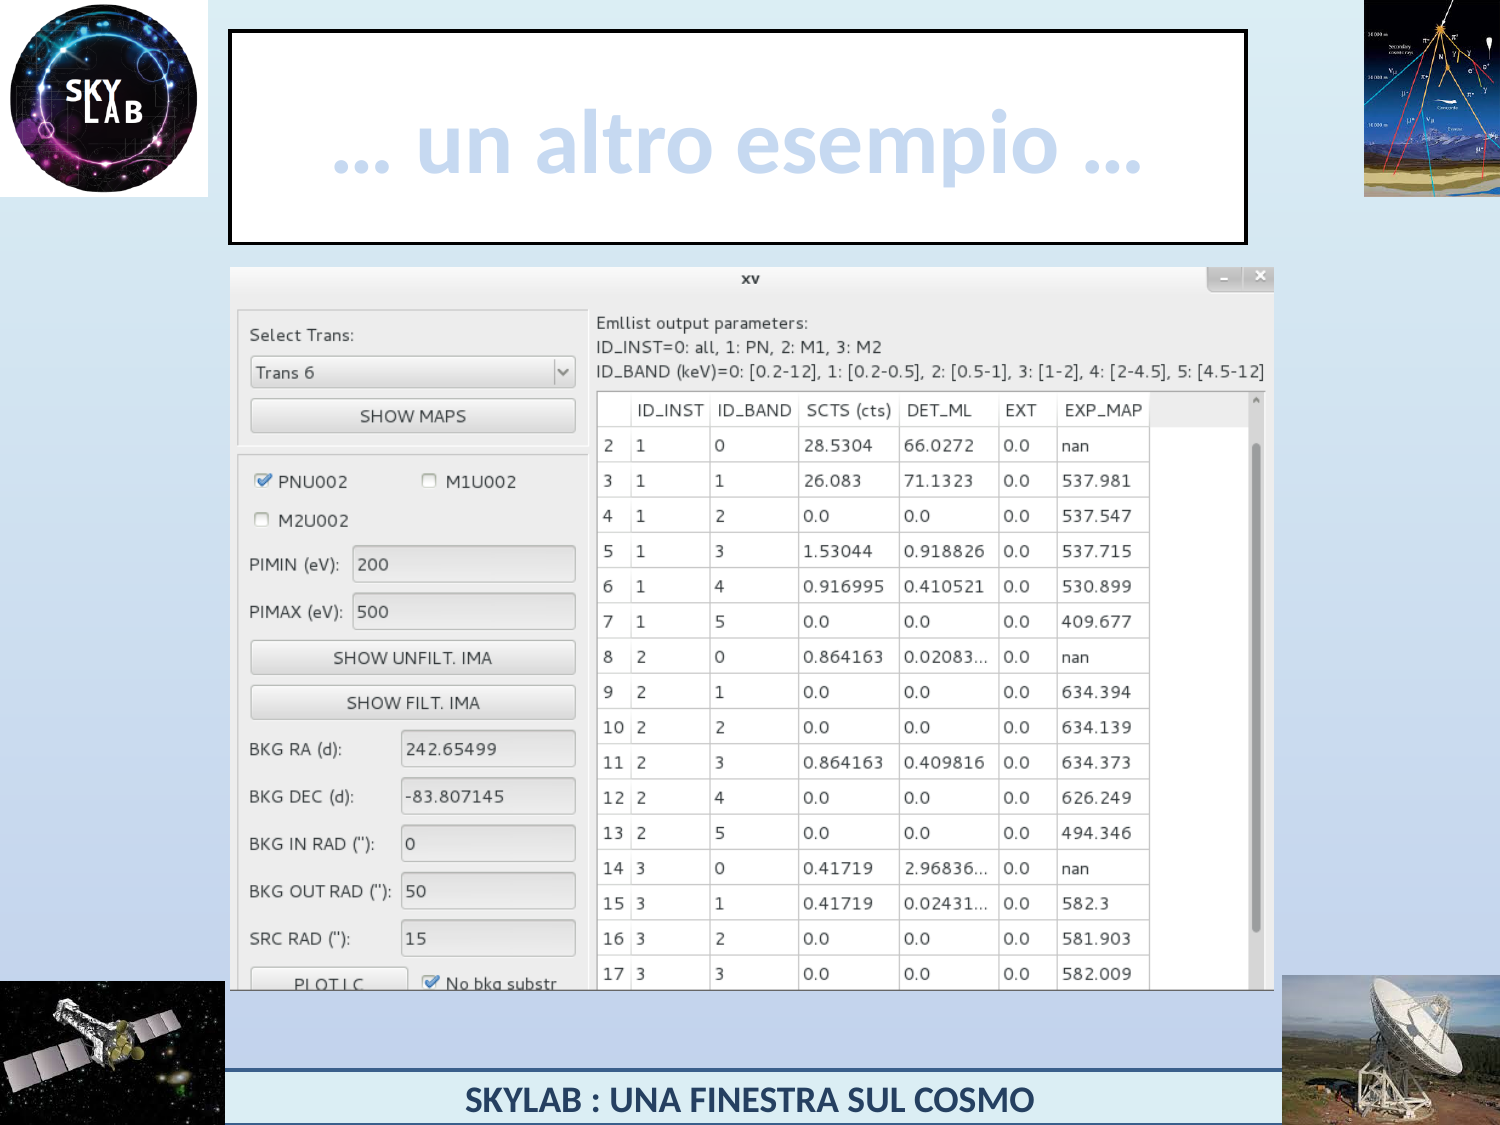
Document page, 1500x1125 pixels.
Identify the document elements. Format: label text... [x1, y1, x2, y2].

picture [0, 0, 208, 197]
picture [1364, 0, 1500, 197]
picture [1282, 975, 1500, 1125]
picture [0, 981, 225, 1125]
title … un altro esempio … [228, 29, 1248, 245]
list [229, 266, 1275, 991]
